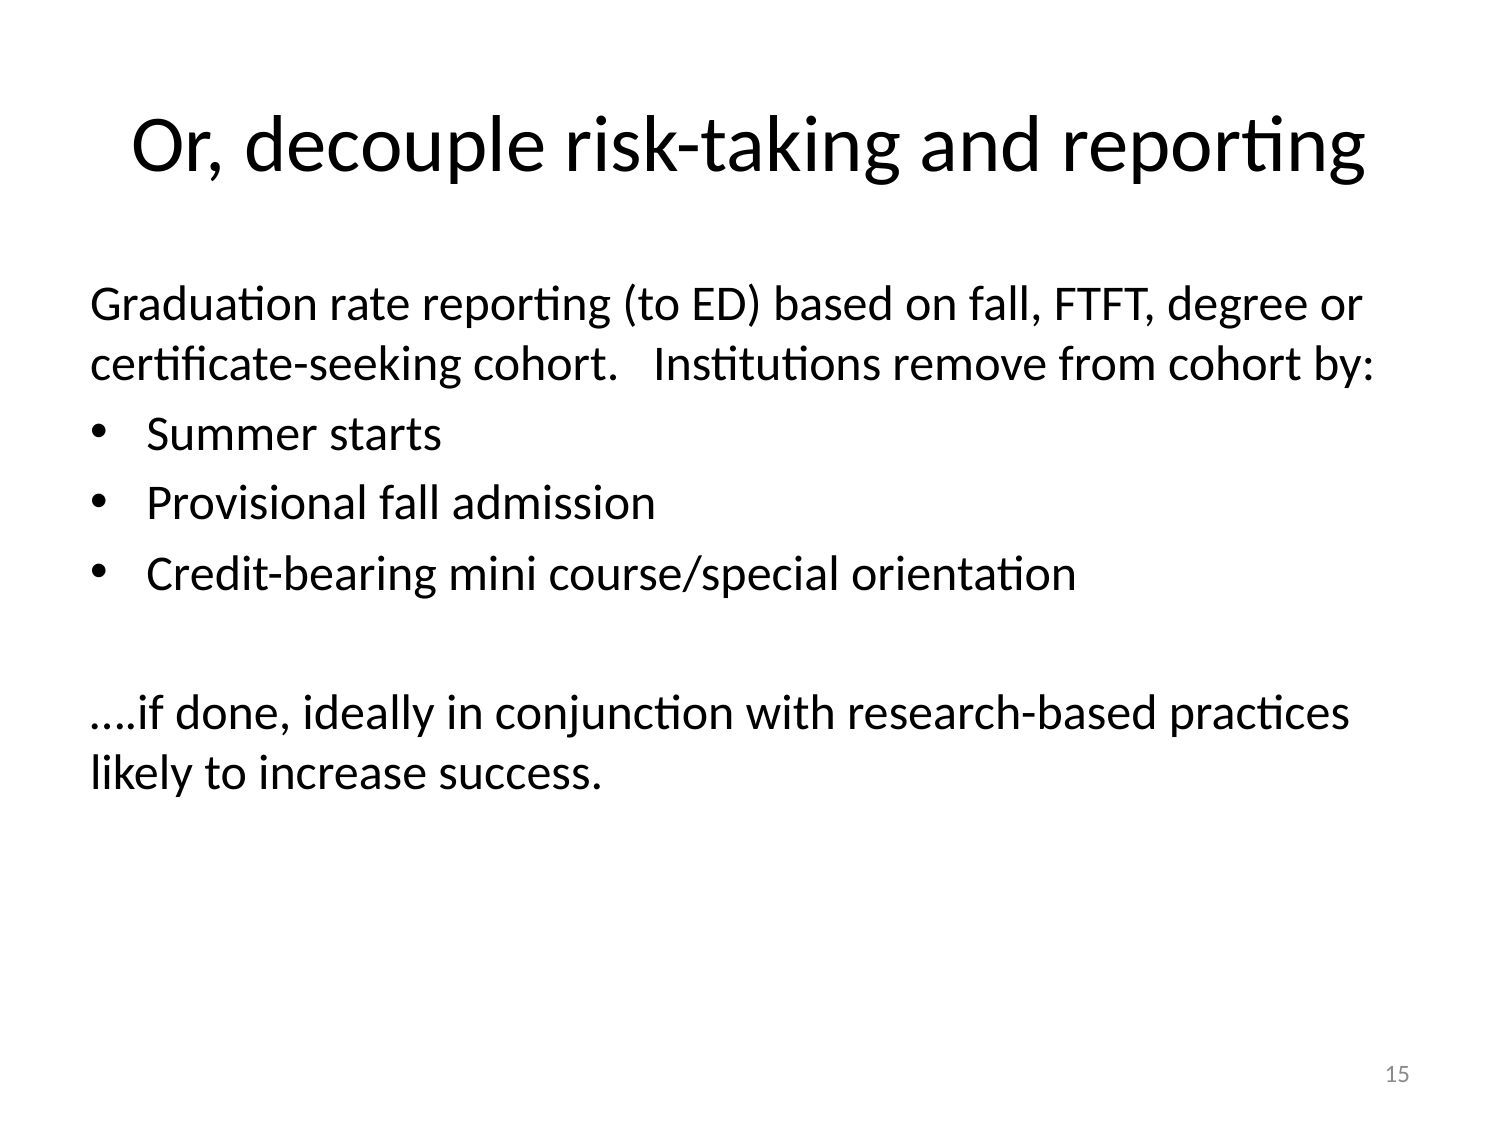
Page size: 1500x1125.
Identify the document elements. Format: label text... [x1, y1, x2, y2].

slide_number 15 [1074, 1042, 1425, 1103]
title Or, decouple risk-taking and reporting [75, 45, 1425, 233]
list Graduation rate reporting (to ED) based on fall, FTFT, degree or certificate-seeking cohort. Institutions remove from cohort by: Summer starts Provisional fall admission Credit-bearing mini course/special orientation ….if done, ideally in conjunction with research-based practices likely to increase success. [75, 262, 1425, 1005]
